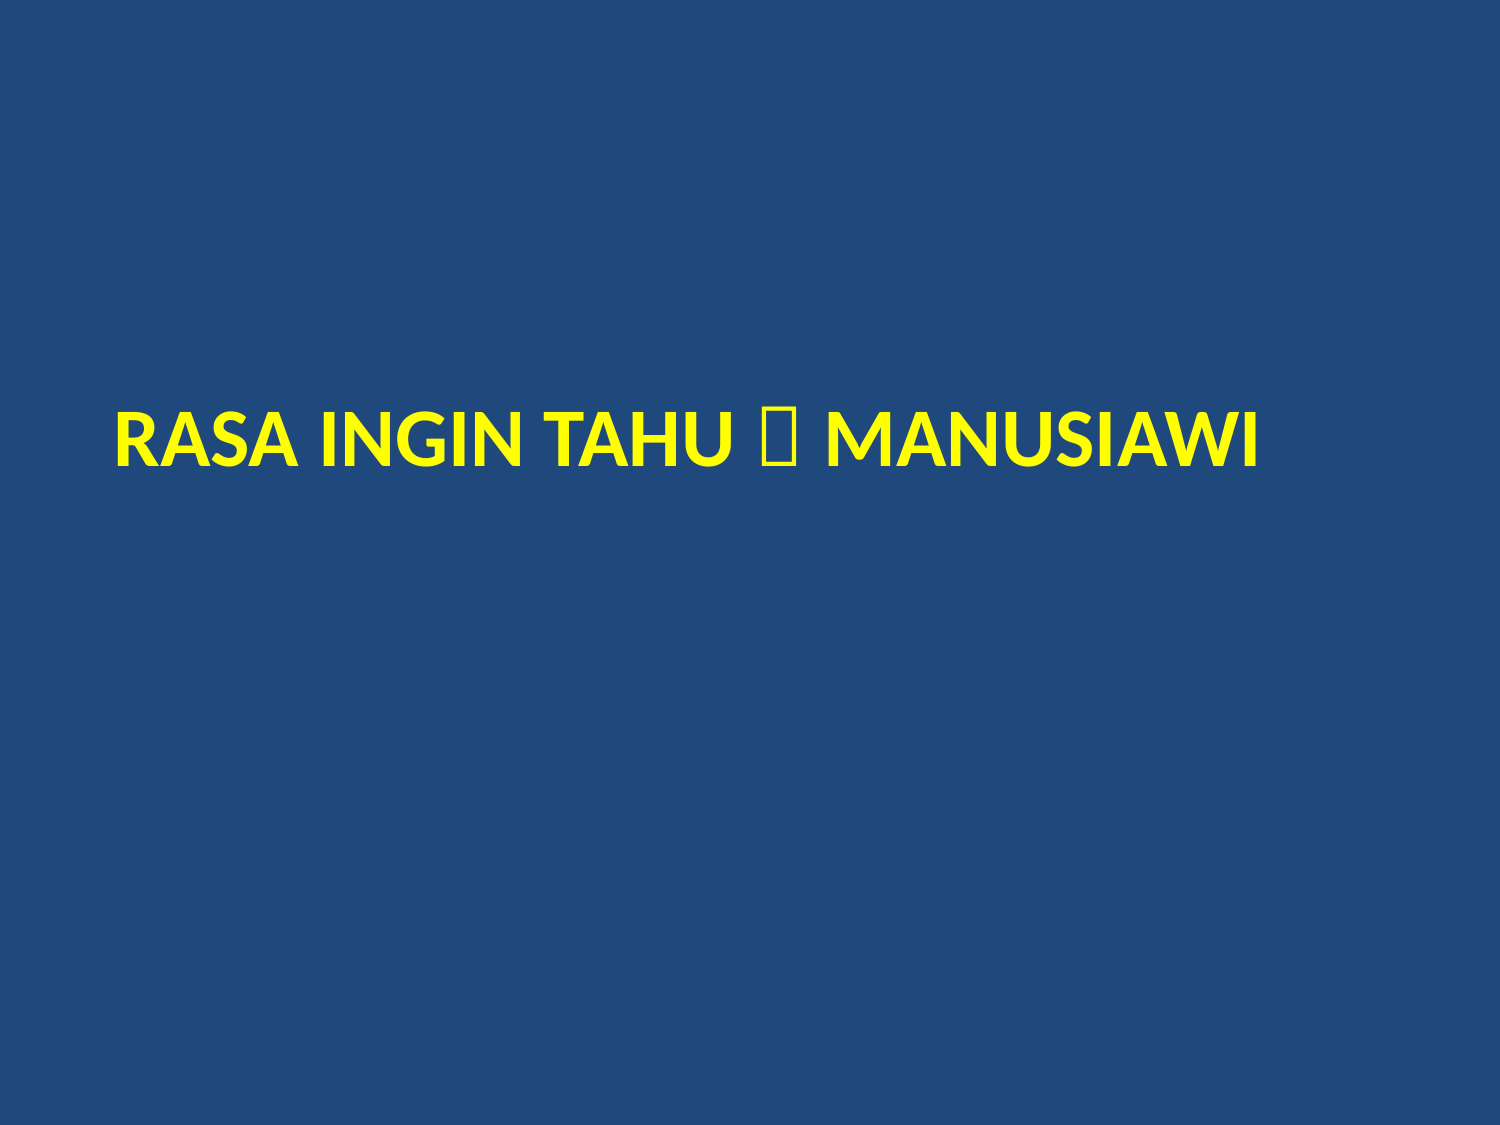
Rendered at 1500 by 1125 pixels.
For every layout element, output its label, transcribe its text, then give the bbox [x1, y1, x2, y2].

text_box RASA INGIN TAHU  MANUSIAWI [98, 375, 1424, 691]
